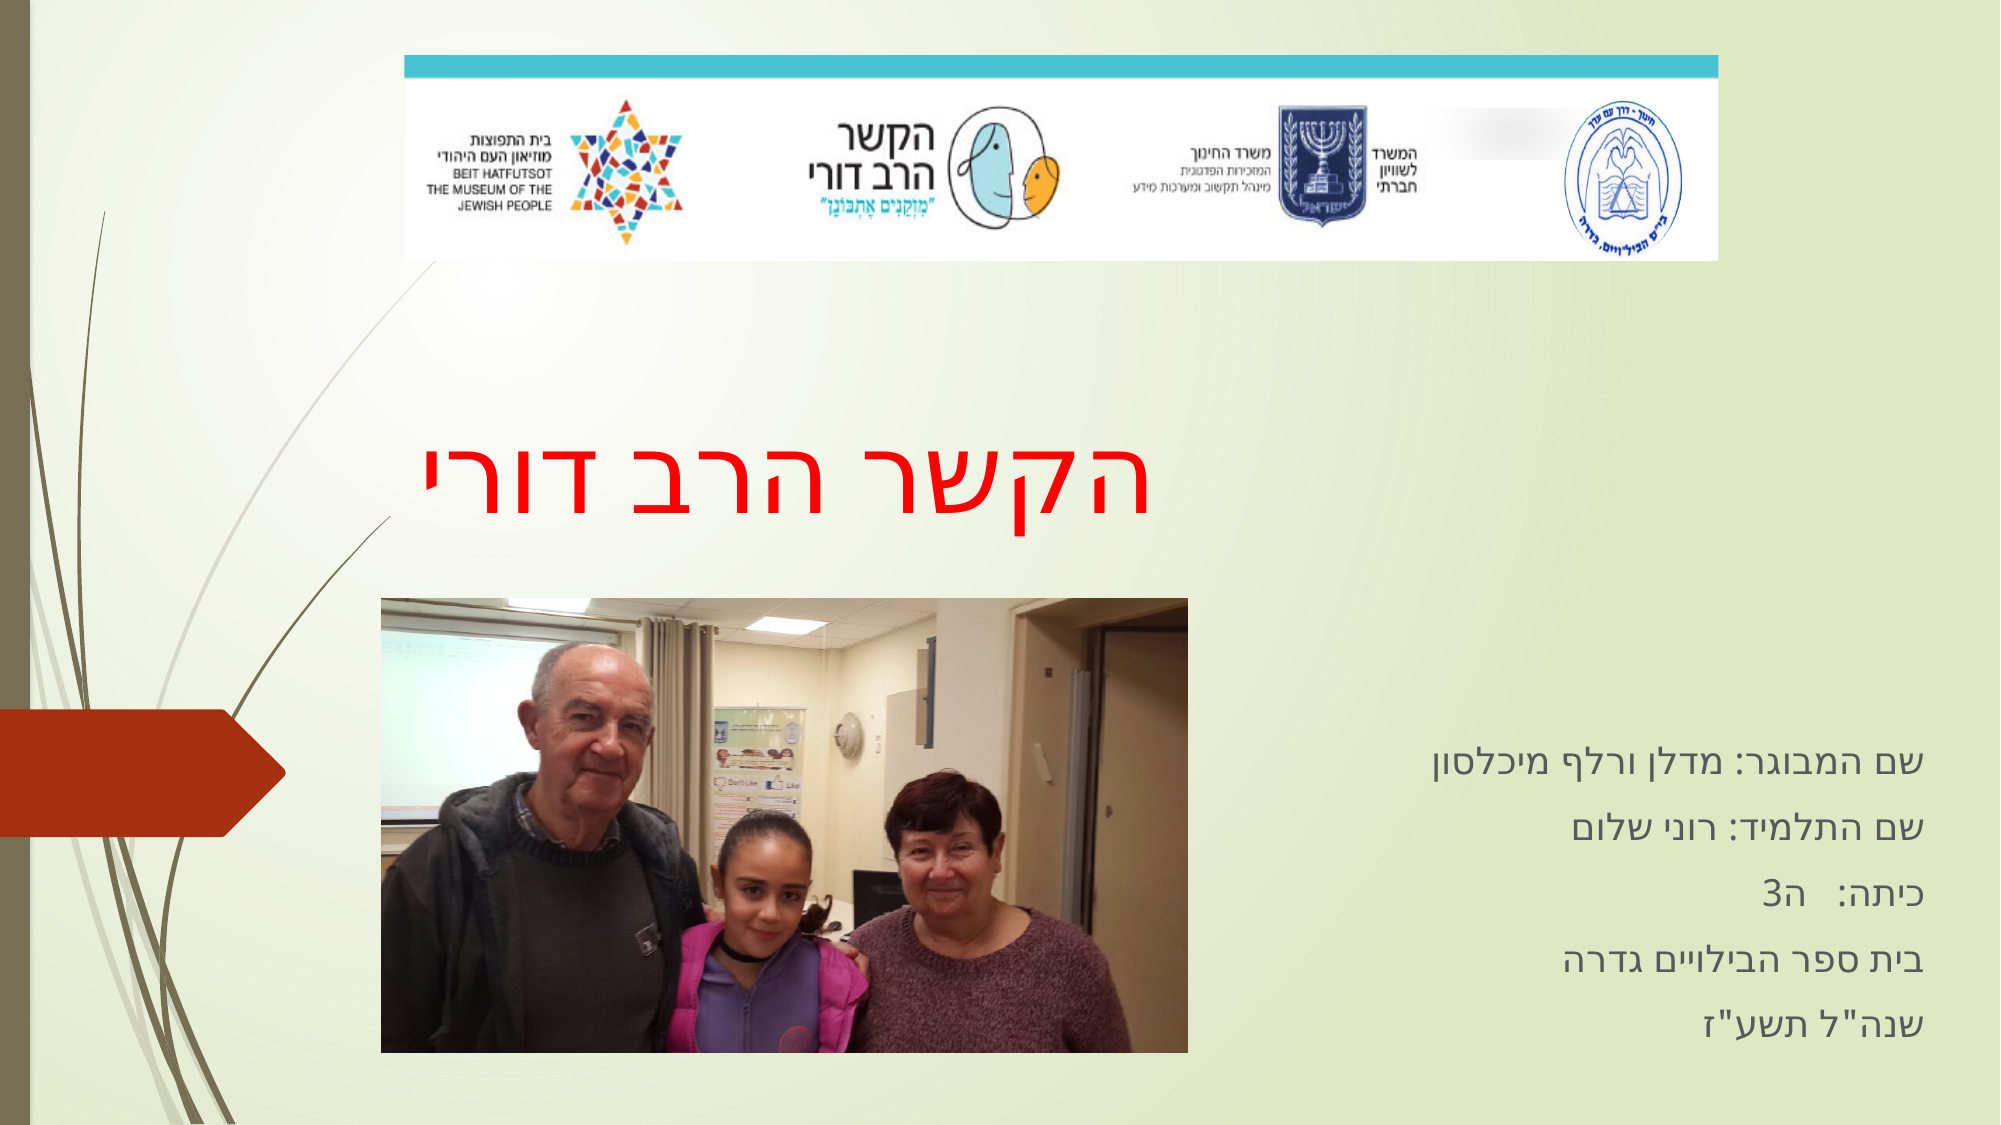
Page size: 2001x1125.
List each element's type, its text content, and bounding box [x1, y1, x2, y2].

subtitle שם המבוגר: מדלן ורלף מיכלסון שם התלמיד: רוני שלום כיתה: ה3 בית ספר הבילויים גדרה שנה"ל תשע"ז [802, 729, 1941, 1083]
title הקשר הרב דורי [404, 329, 1699, 544]
picture [380, 598, 1188, 1053]
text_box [404, 55, 1719, 262]
